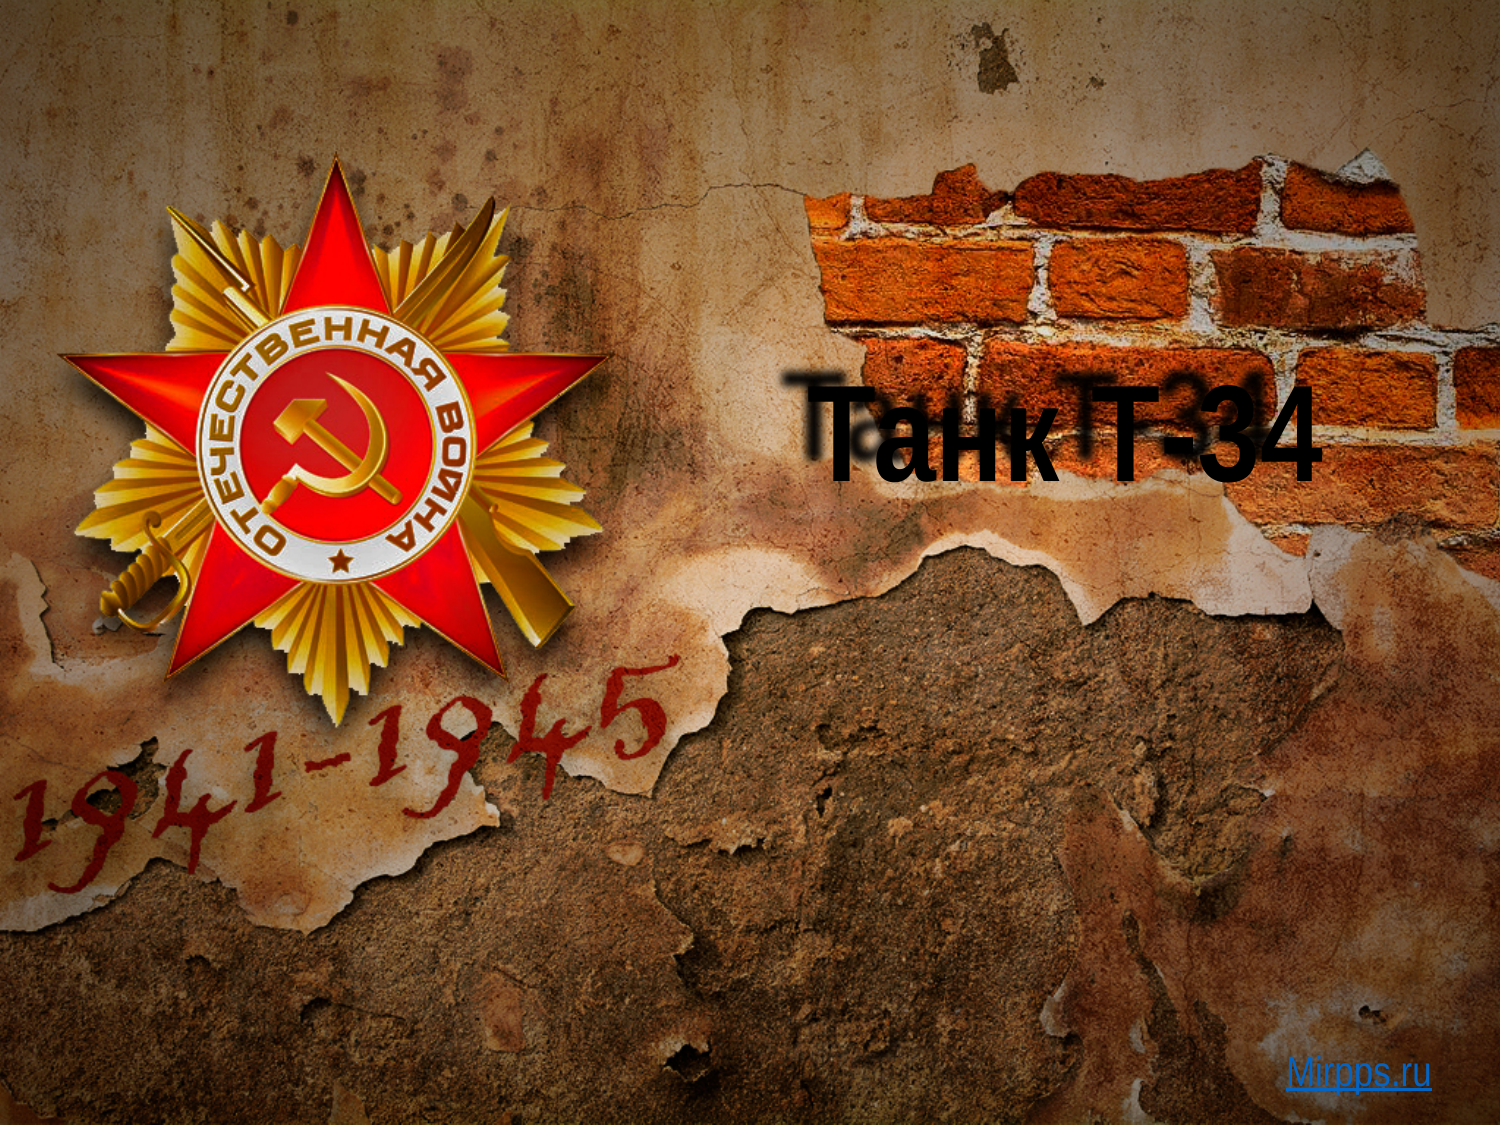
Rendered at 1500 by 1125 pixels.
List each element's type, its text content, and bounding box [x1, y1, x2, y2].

picture [0, 0, 1500, 1125]
title Танк Т-34 [661, 228, 1470, 519]
subtitle Mirpps.ru [1163, 1042, 1500, 1103]
